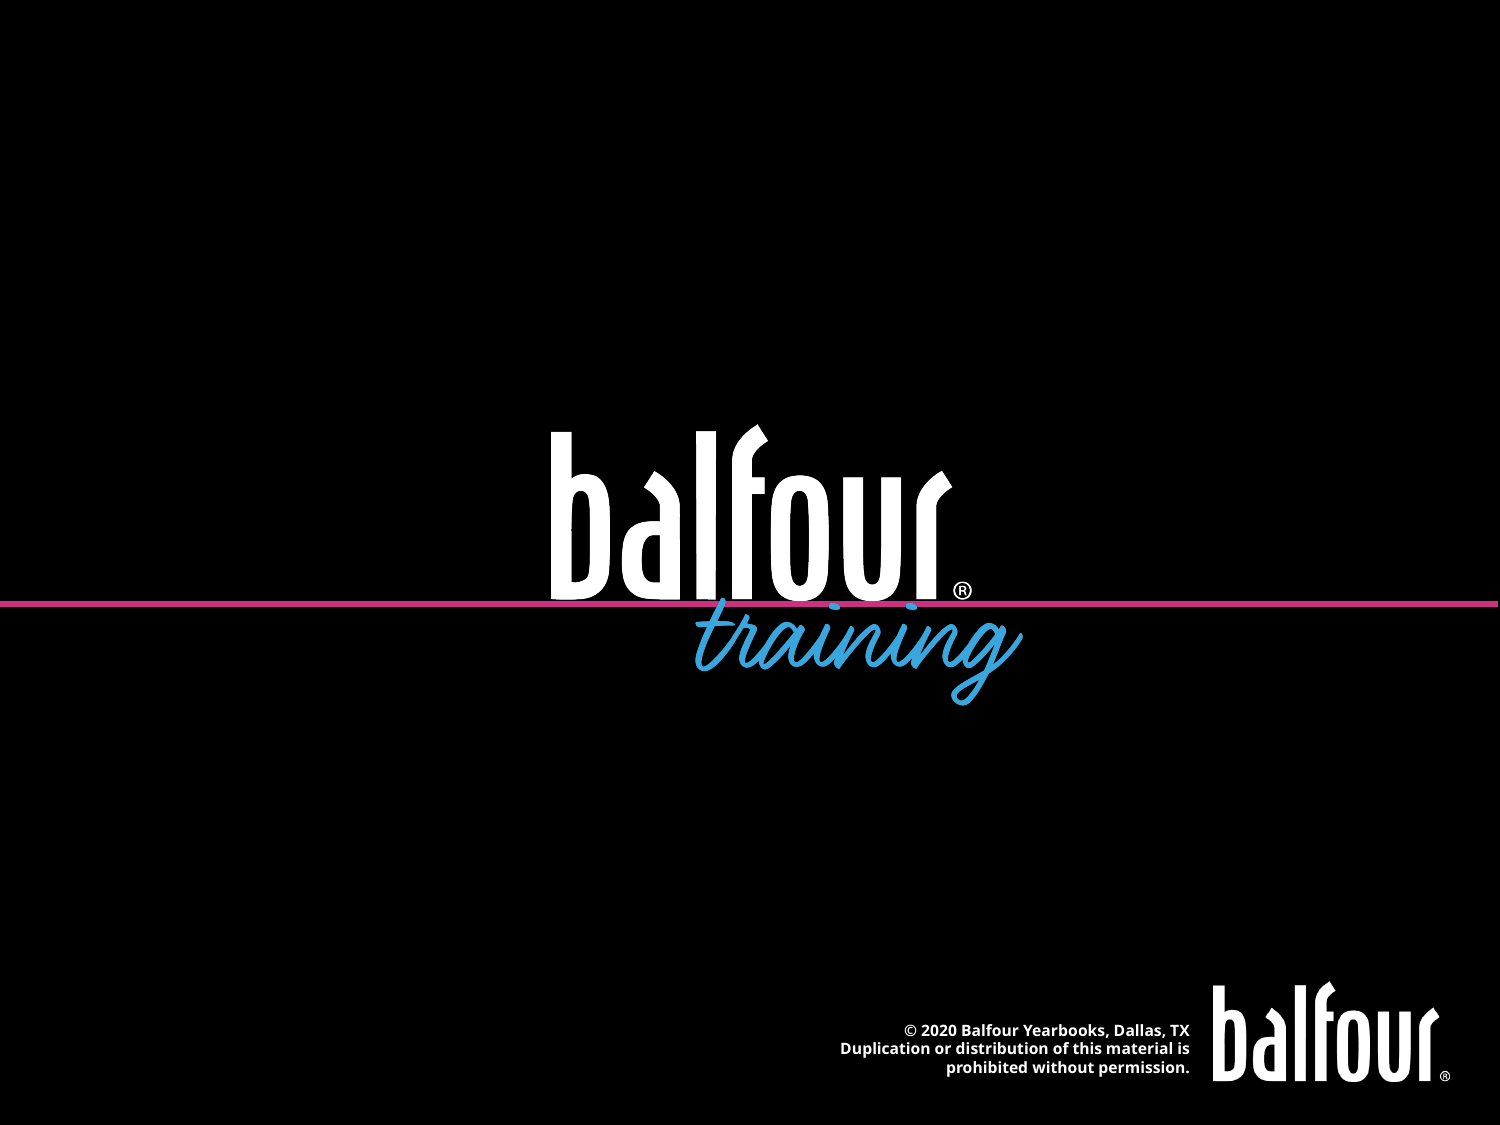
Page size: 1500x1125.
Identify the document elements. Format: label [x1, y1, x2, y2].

picture [551, 424, 1056, 725]
picture [1213, 981, 1450, 1082]
